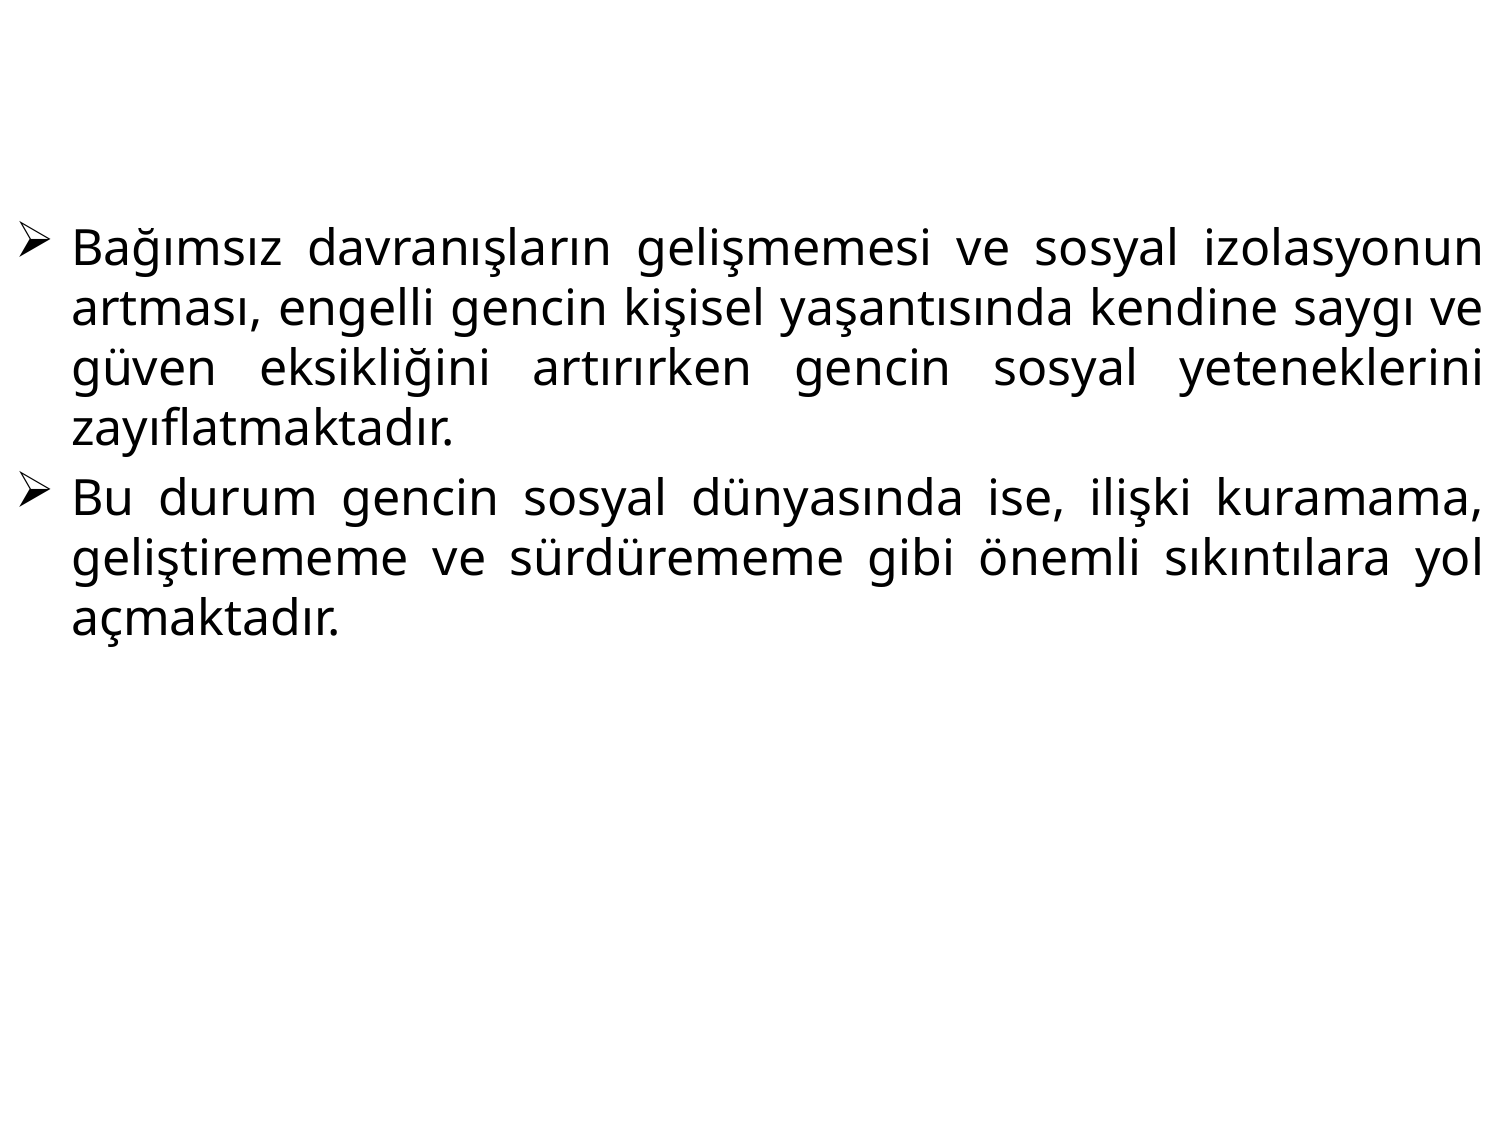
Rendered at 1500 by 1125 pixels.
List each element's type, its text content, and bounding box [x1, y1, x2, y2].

list Bağımsız davranışların gelişmemesi ve sosyal izolasyonun artması, engelli gencin kişisel yaşantısında kendine saygı ve güven eksikliğini artırırken gencin sosyal yeteneklerini zayıflatmaktadır. Bu durum gencin sosyal dünyasında ise, ilişki kuramama, geliştirememe ve sürdürememe gibi önemli sıkıntılara yol açmaktadır. [0, 208, 1500, 721]
